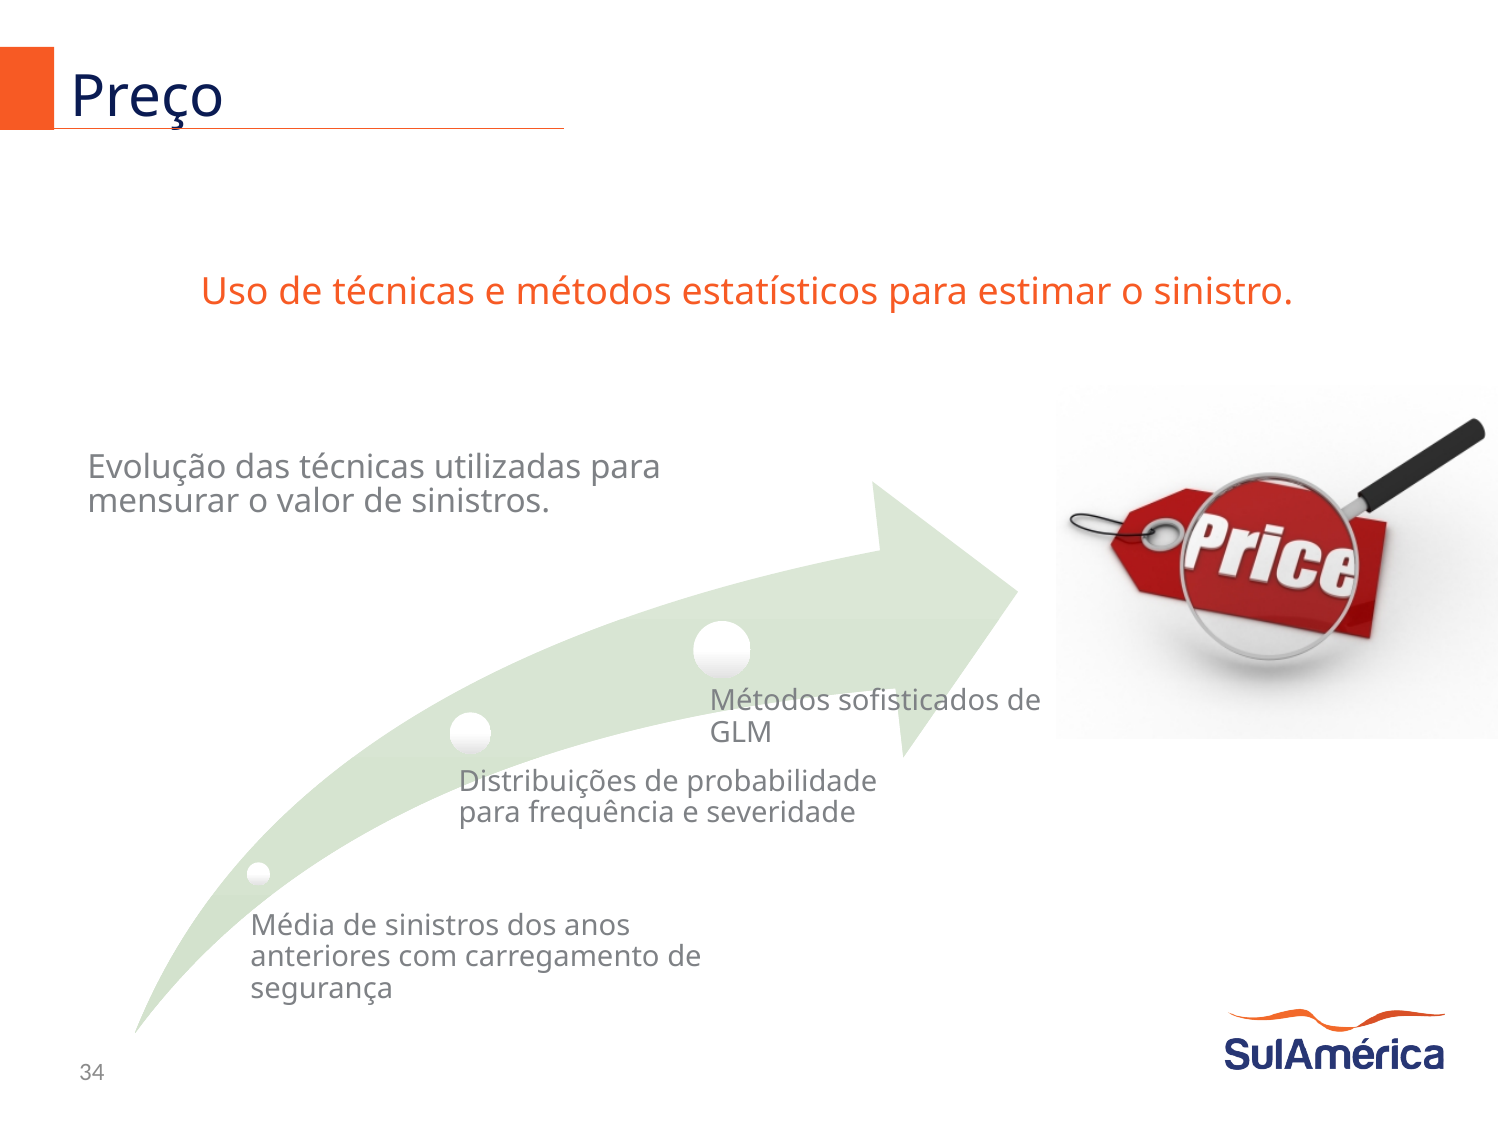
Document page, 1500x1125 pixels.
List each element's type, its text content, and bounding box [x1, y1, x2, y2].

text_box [48, 481, 1073, 1034]
picture [1056, 385, 1498, 739]
text_box [0, 46, 55, 128]
slide_number 34 [64, 1040, 402, 1101]
text_box Preço [55, 51, 240, 128]
text_box Evolução das técnicas utilizadas para mensurar o valor de sinistros. [68, 442, 802, 481]
text_box Uso de técnicas e métodos estatísticos para estimar o sinistro. [65, 259, 1430, 386]
text_box Preço [55, 129, 240, 136]
picture [1224, 1008, 1445, 1070]
